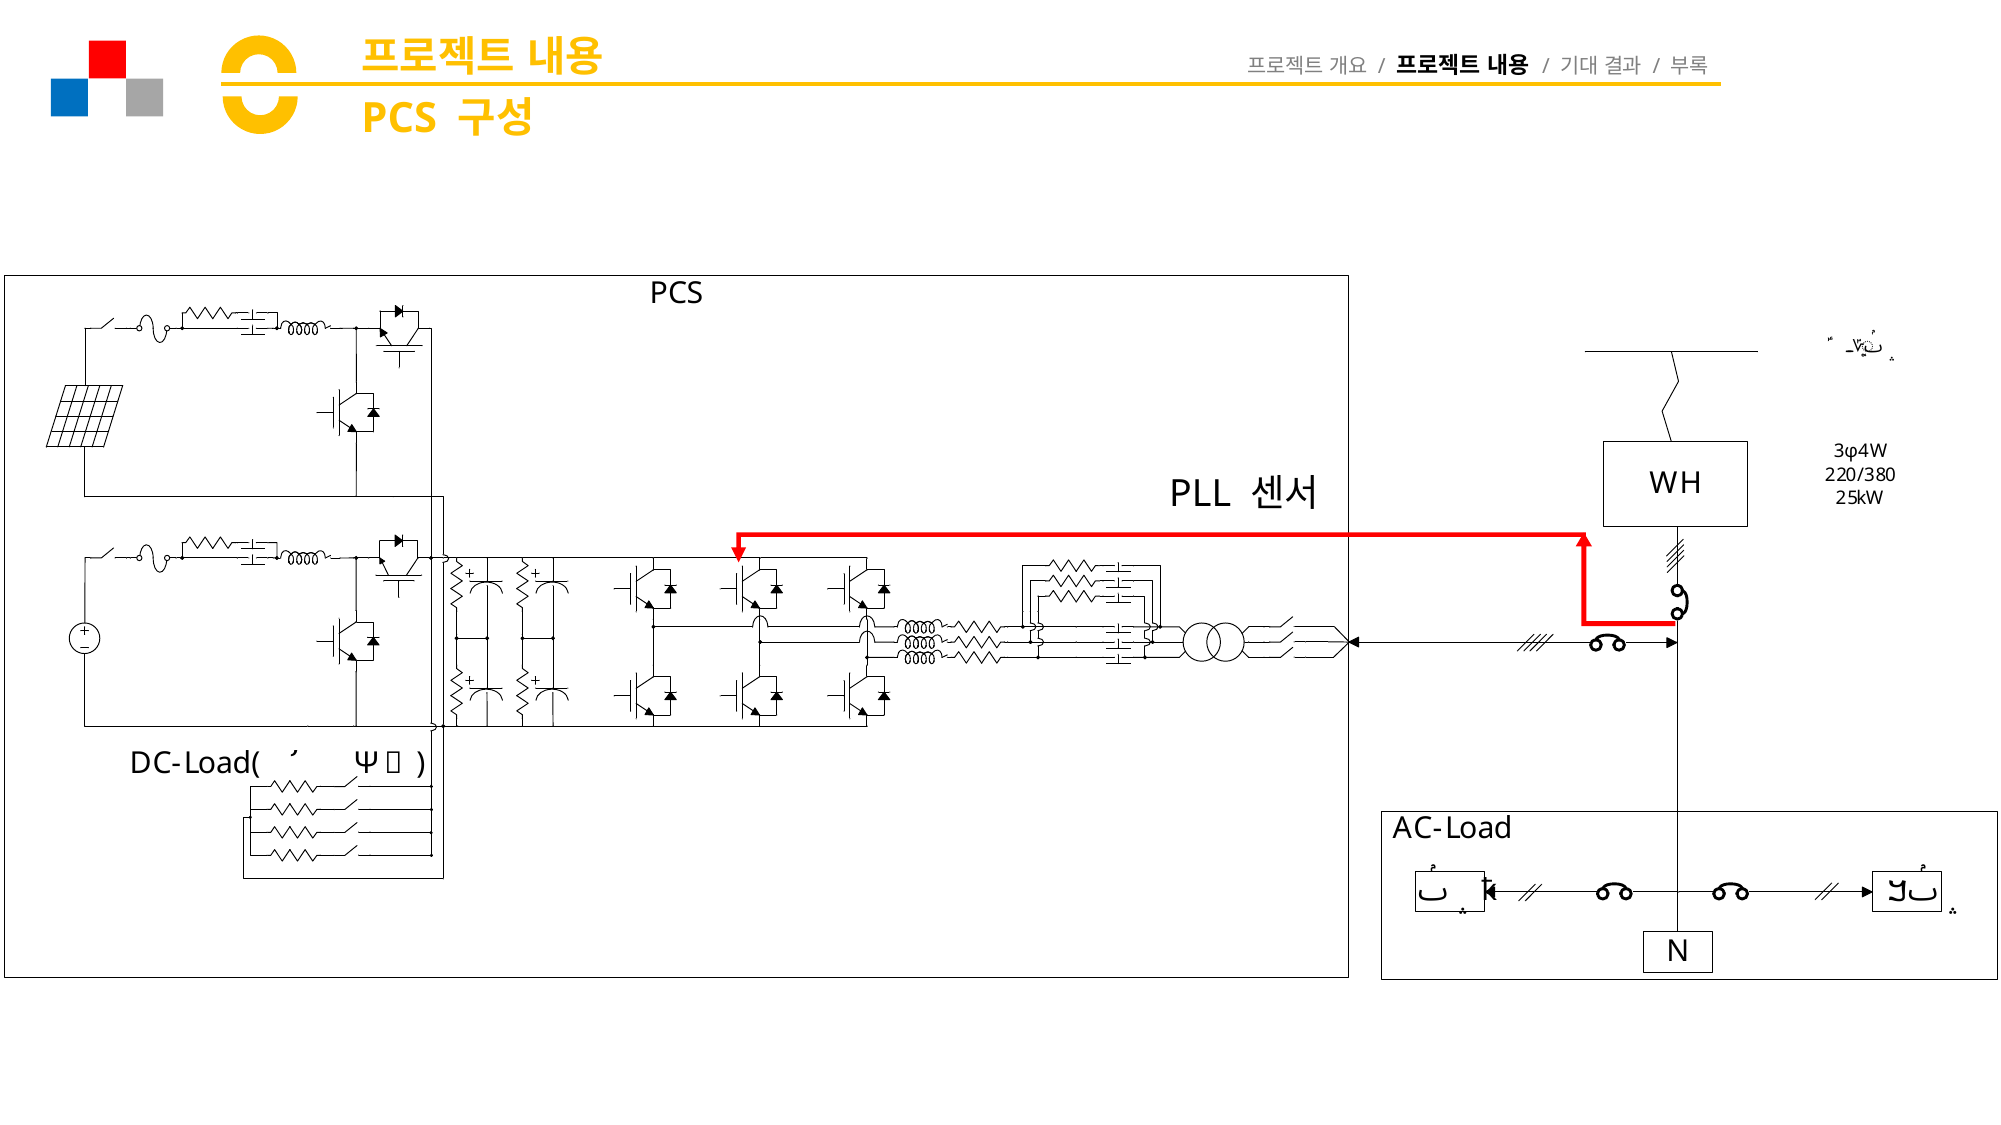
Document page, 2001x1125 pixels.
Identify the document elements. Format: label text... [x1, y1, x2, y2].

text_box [50, 40, 164, 117]
text_box [221, 95, 299, 136]
title 프로젝트 내용 [346, 36, 924, 80]
text_box 프로젝트 개요 / 프로젝트 내용 / 기대 결과 / 부록 [1209, 43, 1724, 86]
picture [0, 257, 2000, 986]
text_box PCS 구성 [346, 97, 924, 141]
text_box [220, 34, 298, 74]
